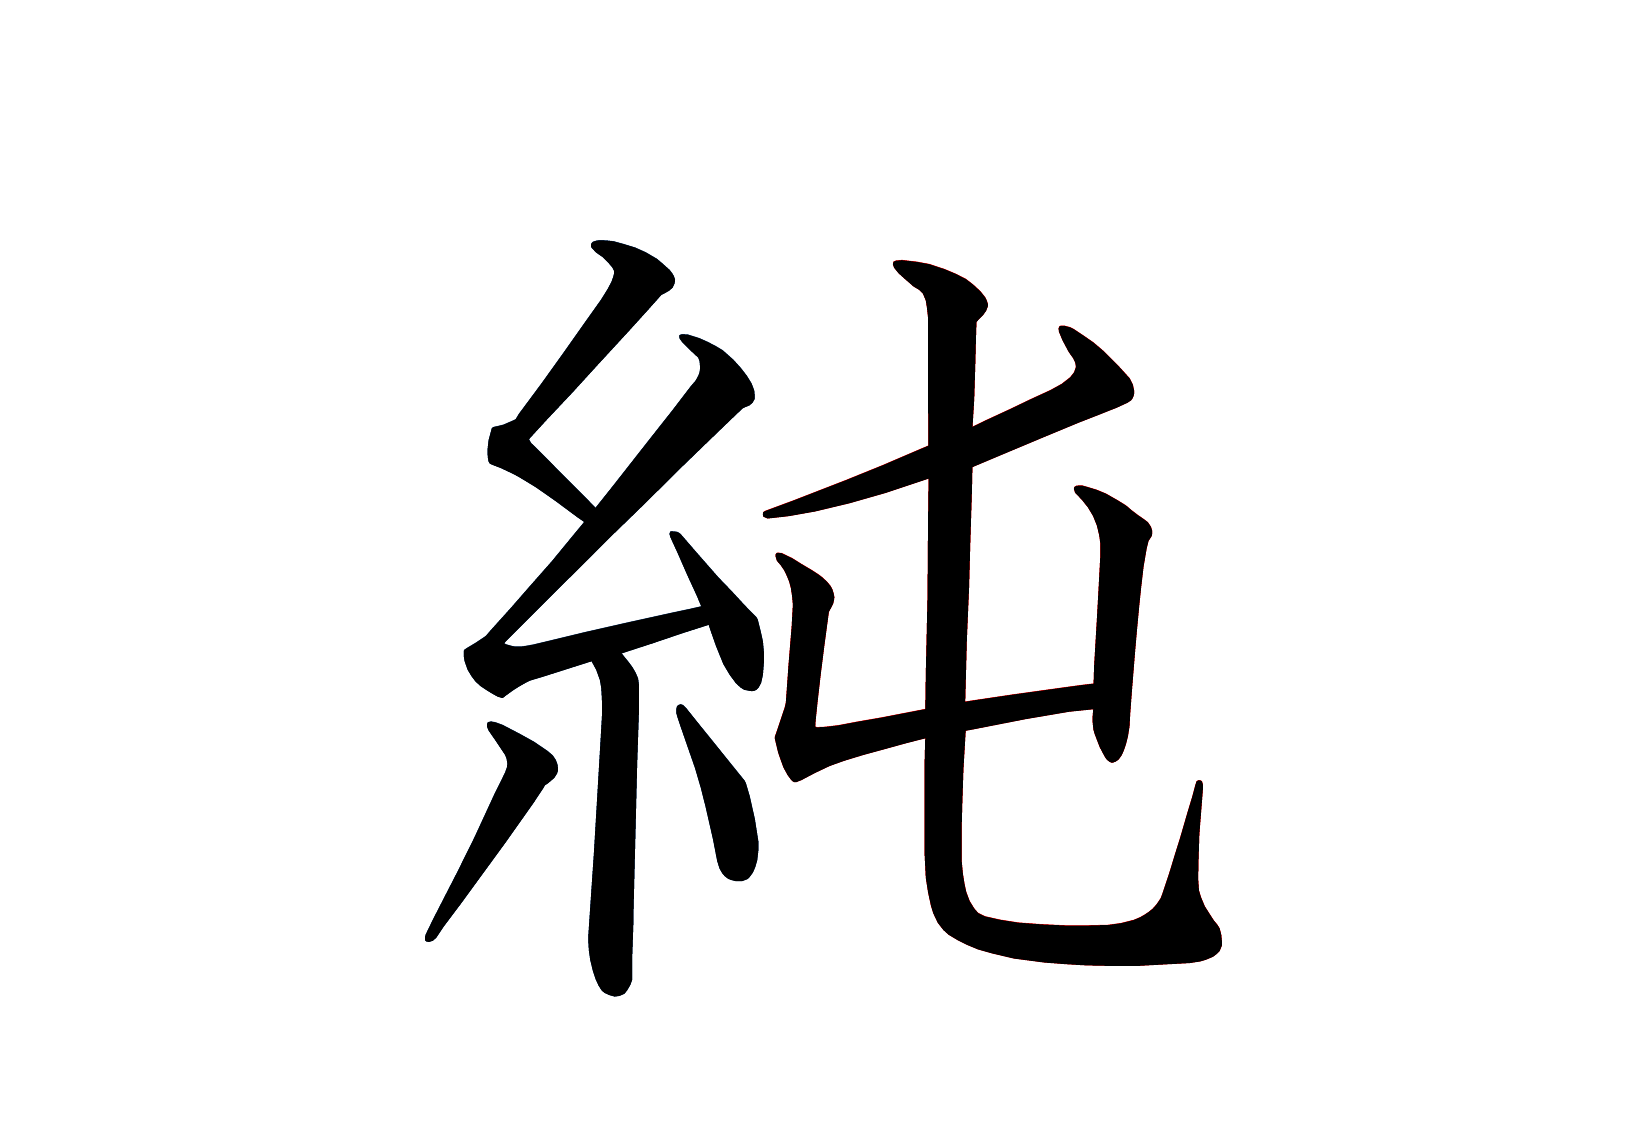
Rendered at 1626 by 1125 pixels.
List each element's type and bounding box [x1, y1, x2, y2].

text_box [424, 240, 1223, 997]
